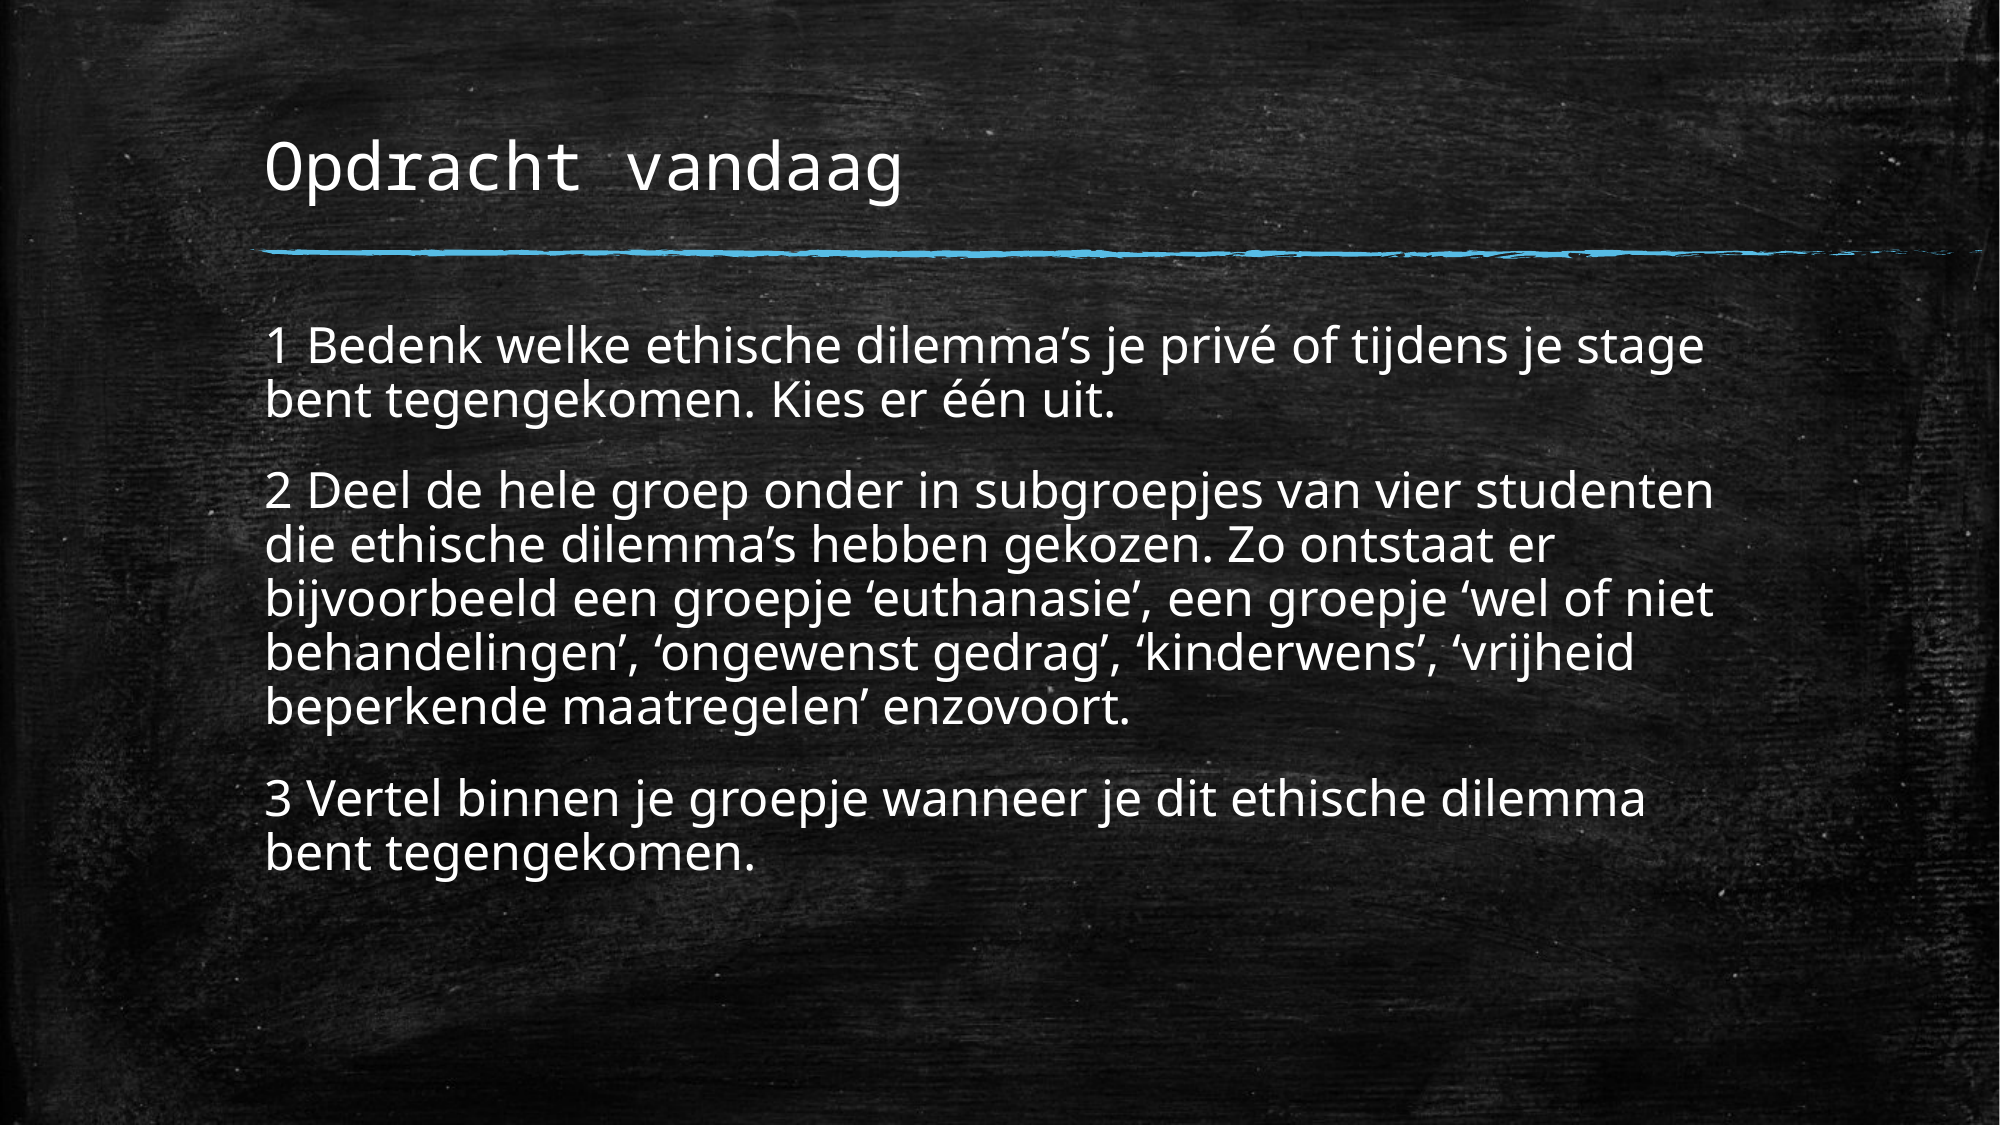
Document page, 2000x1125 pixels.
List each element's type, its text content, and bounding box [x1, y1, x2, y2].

title Opdracht vandaag [249, 45, 1750, 213]
list 1 Bedenk welke ethische dilemma’s je privé of tijdens je stage bent tegengekomen. Kies er één uit. 2 Deel de hele groep onder in subgroepjes van vier studenten die ethische dilemma’s hebben gekozen. Zo ontstaat er bijvoorbeeld een groepje ‘euthanasie’, een groepje ‘wel of niet behandelingen’, ‘ongewenst gedrag’, ‘kinderwens’, ‘vrijheid beperkende maatregelen’ enzovoort. 3 Vertel binnen je groepje wanneer je dit ethische dilemma bent tegengekomen. [249, 312, 1750, 1013]
